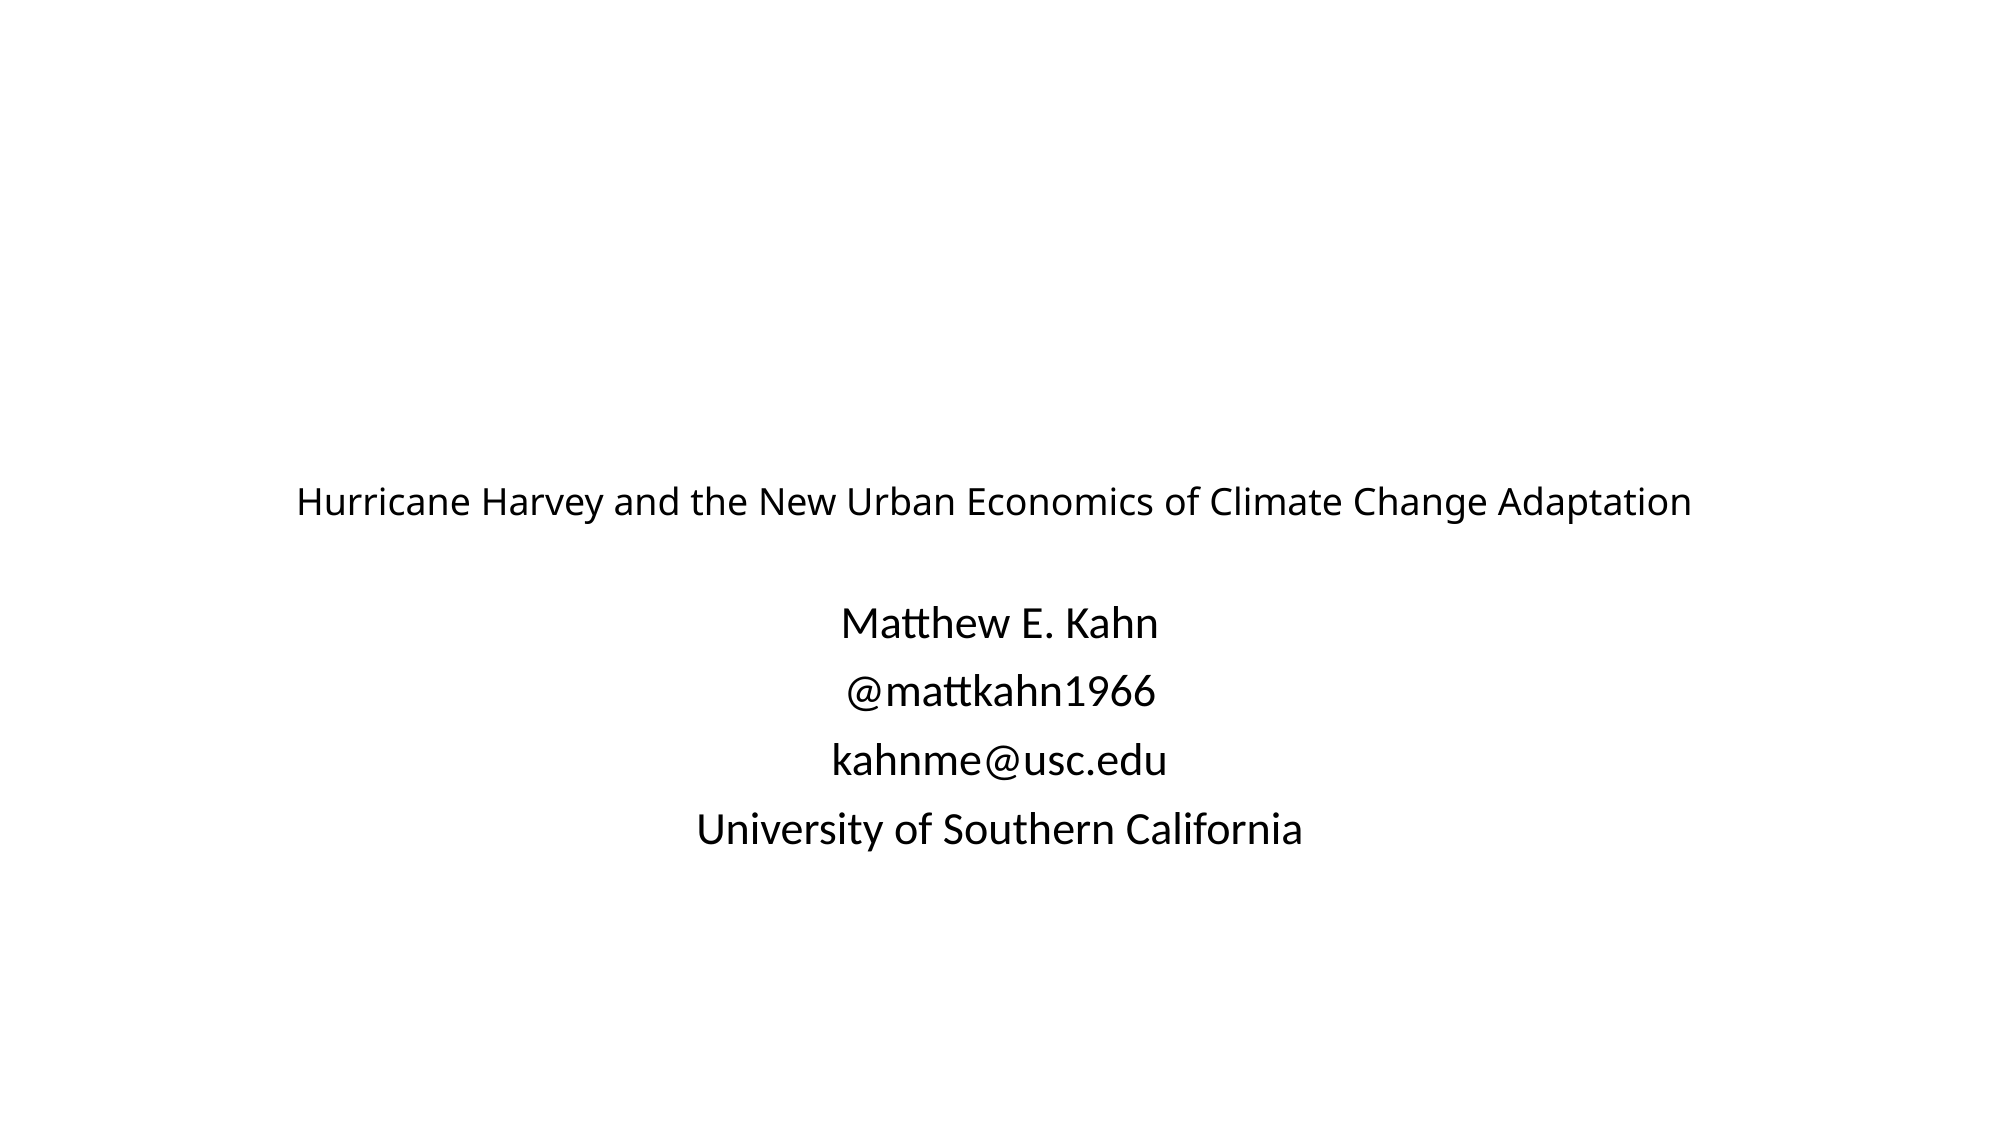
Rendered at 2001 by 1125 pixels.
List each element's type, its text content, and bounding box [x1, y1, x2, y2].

subtitle Matthew E. Kahn @mattkahn1966 kahnme@usc.edu University of Southern California [249, 590, 1750, 863]
title Hurricane Harvey and the New Urban Economics of Climate Change Adaptation [249, 184, 1750, 576]
